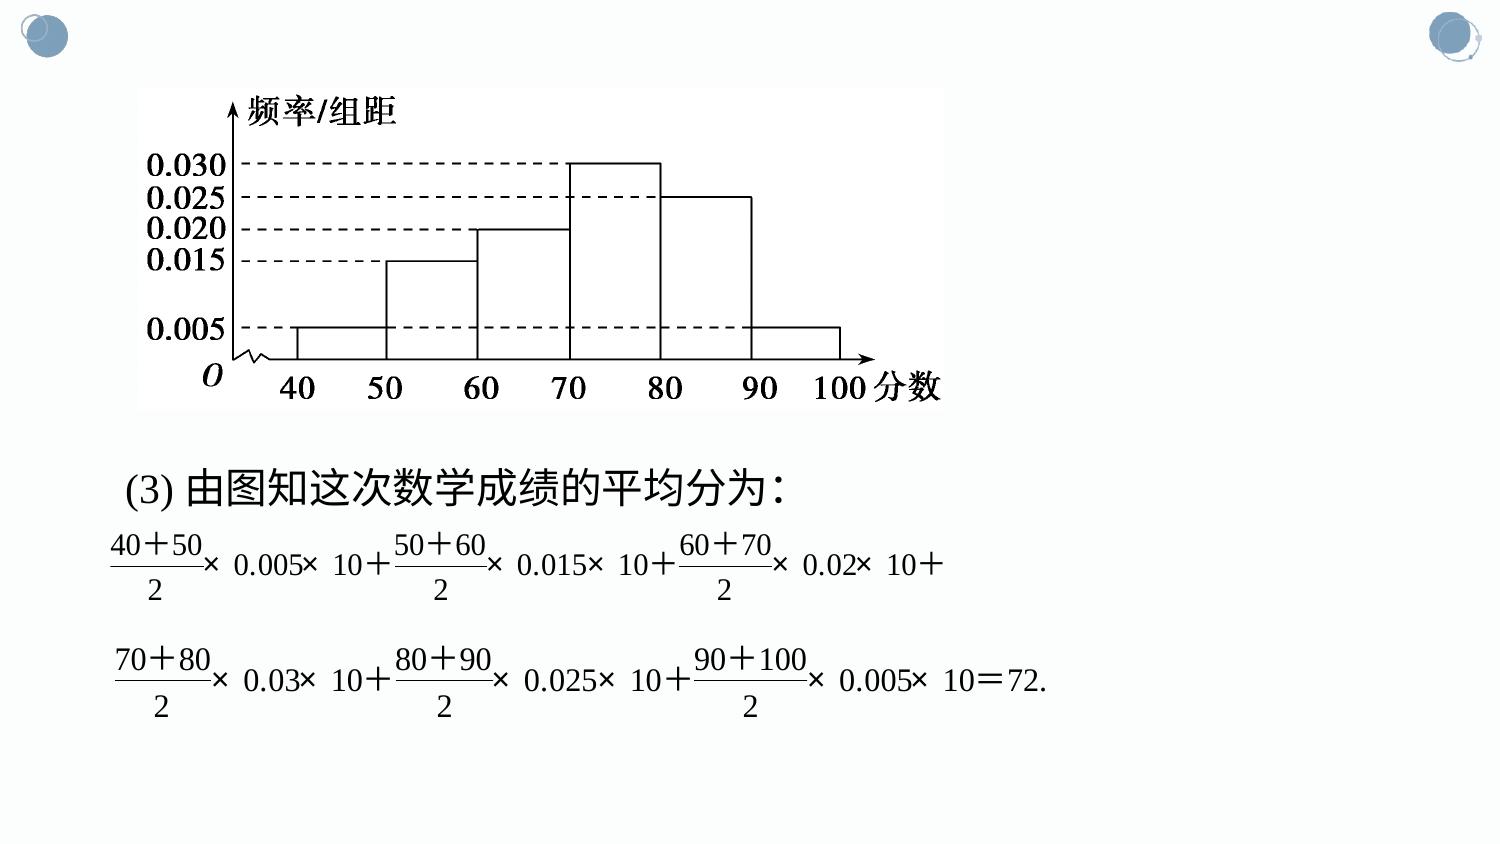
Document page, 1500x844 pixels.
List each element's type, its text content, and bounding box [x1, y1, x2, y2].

picture [114, 637, 1386, 746]
picture [138, 87, 944, 410]
picture [0, 0, 89, 73]
text_box (3)由图知这次数学成绩的平均分为： [110, 454, 944, 519]
picture [1411, 0, 1500, 73]
picture [110, 519, 1325, 612]
